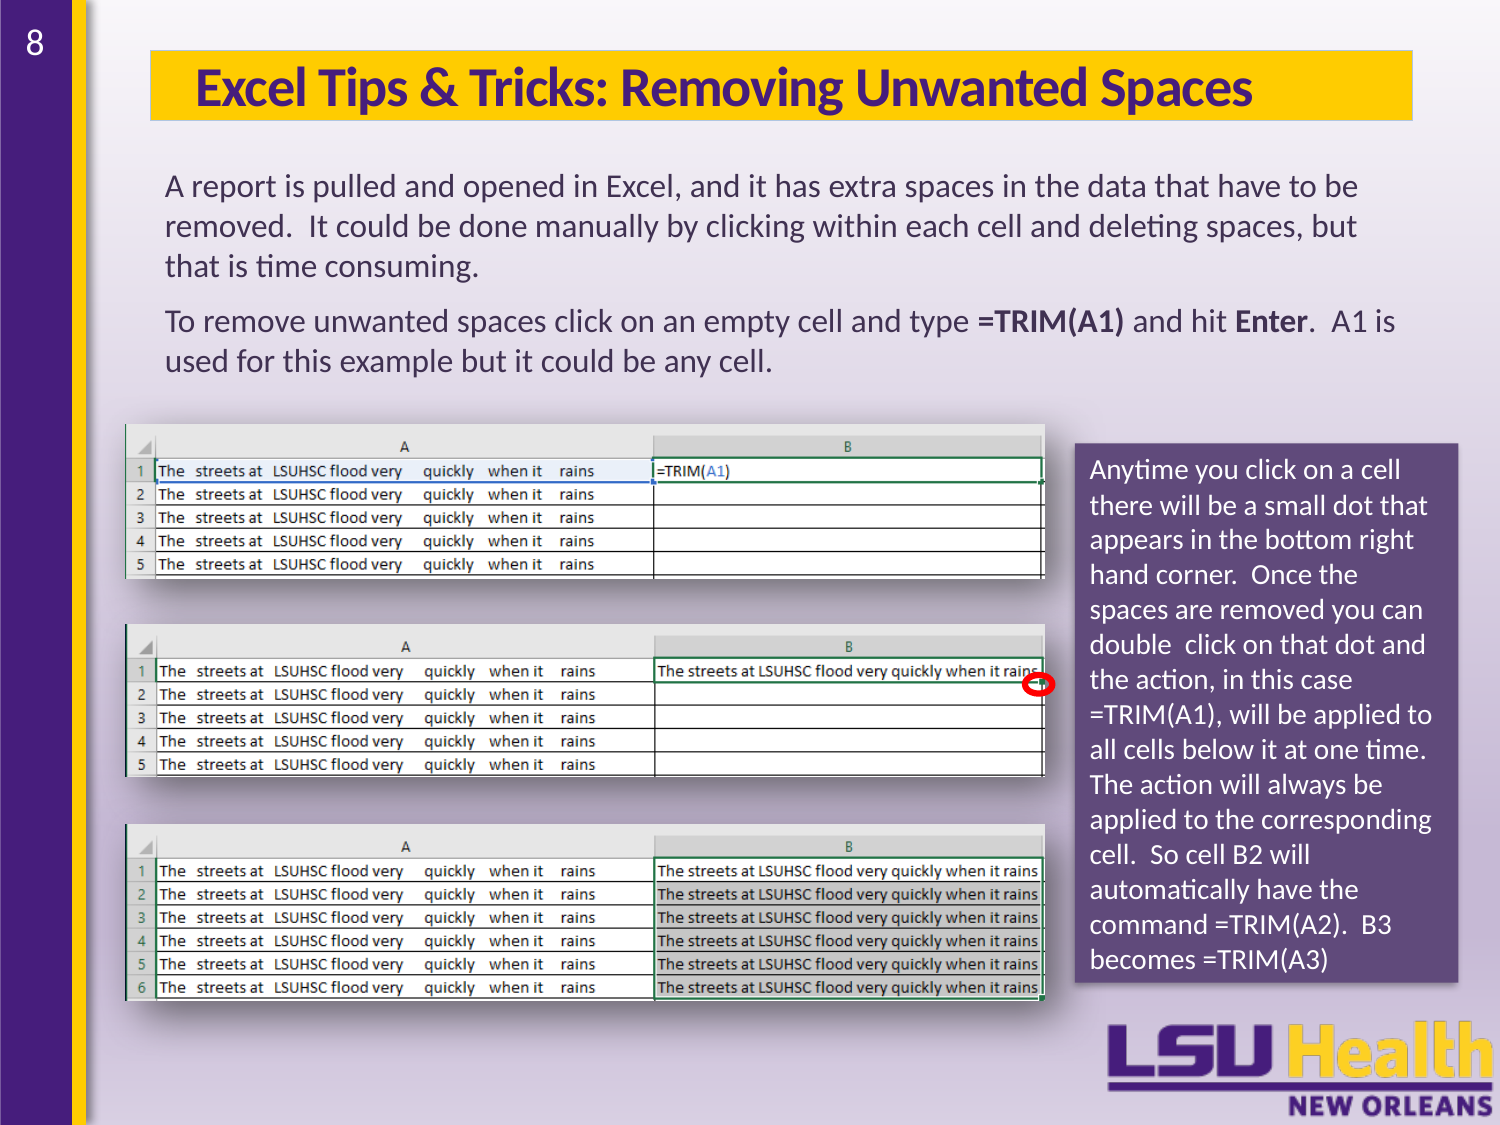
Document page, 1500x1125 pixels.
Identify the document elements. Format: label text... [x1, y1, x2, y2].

picture [79, 0, 1500, 1125]
text_box [1049, 675, 1055, 693]
text_box [0, 0, 72, 1125]
text_box A report is pulled and opened in Excel, and it has extra spaces in the data that have to be removed. It could be done manually by clicking within each cell and deleting spaces, but that is time consuming. To remove unwanted spaces click on an empty cell and type =TRIM(A1) and hit Enter. A1 is used for this example but it could be any cell. [149, 157, 1413, 387]
title Excel Tips & Tricks: Removing Unwanted Spaces [150, 50, 1413, 121]
picture [72, 0, 78, 1125]
text_box Anytime you click on a cell there will be a small dot that appears in the bottom right hand corner. Once the spaces are removed you can double click on that dot and the action, in this case =TRIM(A1), will be applied to all cells below it at one time. The action will always be applied to the corresponding cell. So cell B2 will automatically have the command =TRIM(A2). B3 becomes =TRIM(A3) [1074, 443, 1459, 983]
slide_number 8 [7, 17, 63, 64]
